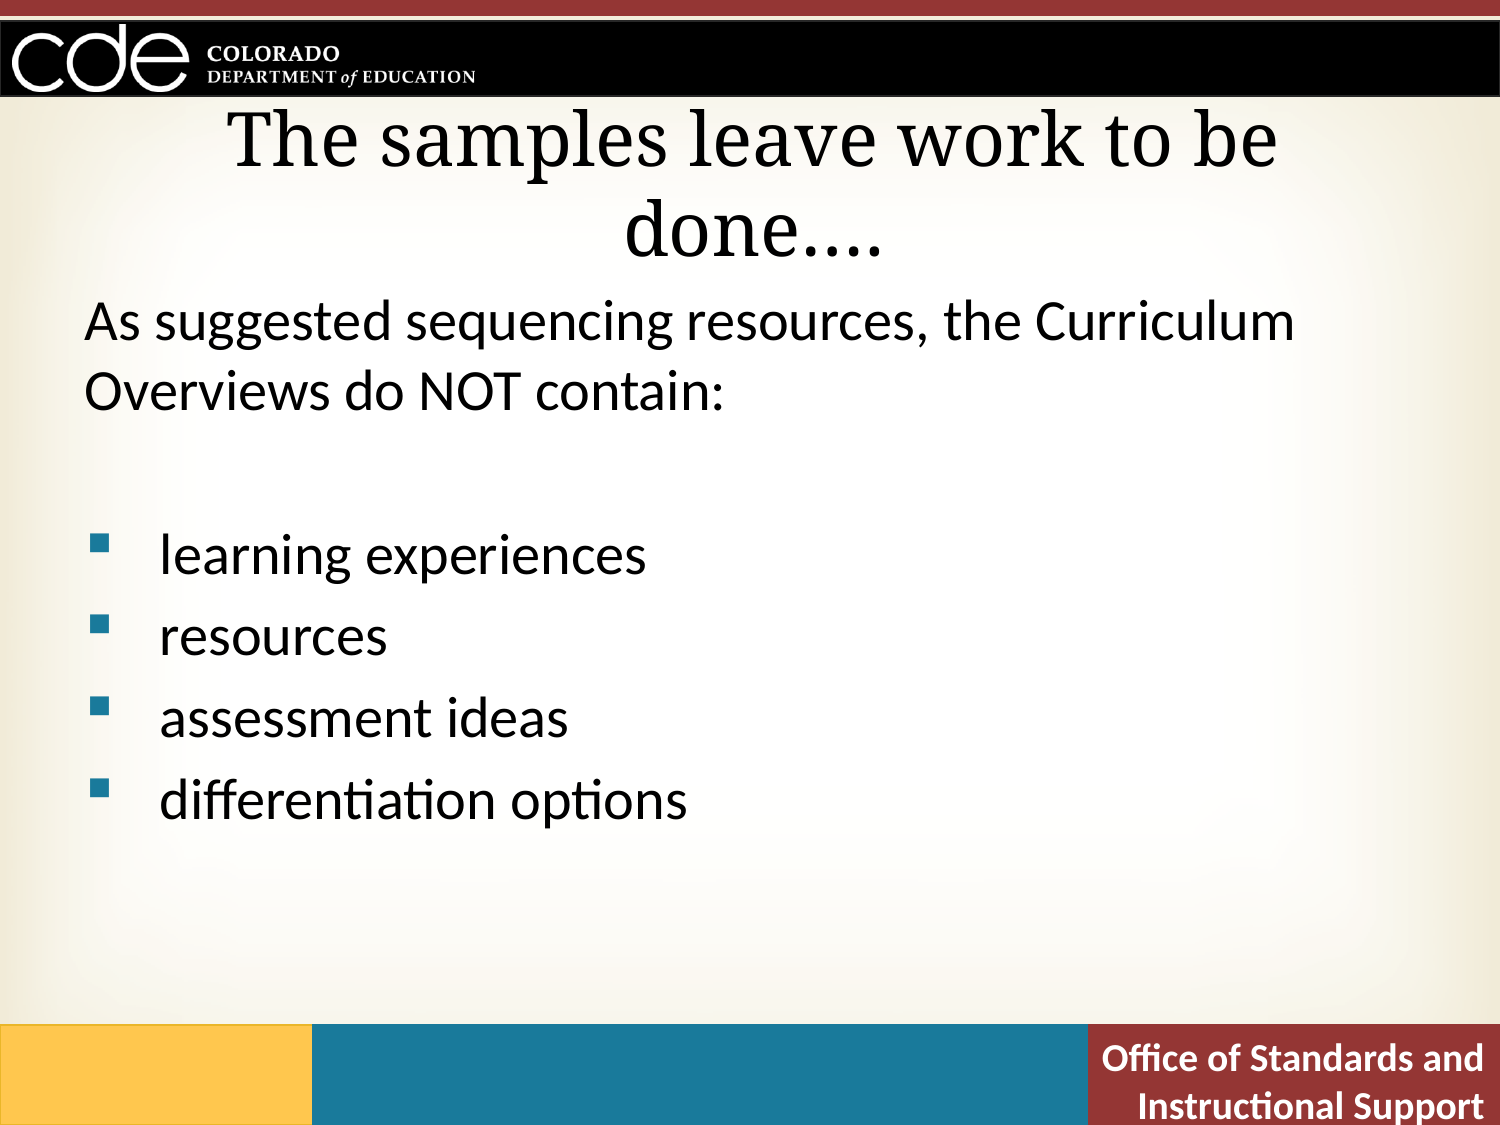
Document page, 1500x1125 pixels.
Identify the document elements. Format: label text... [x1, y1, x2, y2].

picture [12, 24, 475, 92]
list As suggested sequencing resources, the Curriculum Overviews do NOT contain: learning experiences resources assessment ideas differentiation options [62, 275, 1413, 1068]
picture [0, 16, 1500, 20]
title The samples leave work to be done…. [75, 112, 1425, 250]
picture [0, 97, 1500, 1024]
